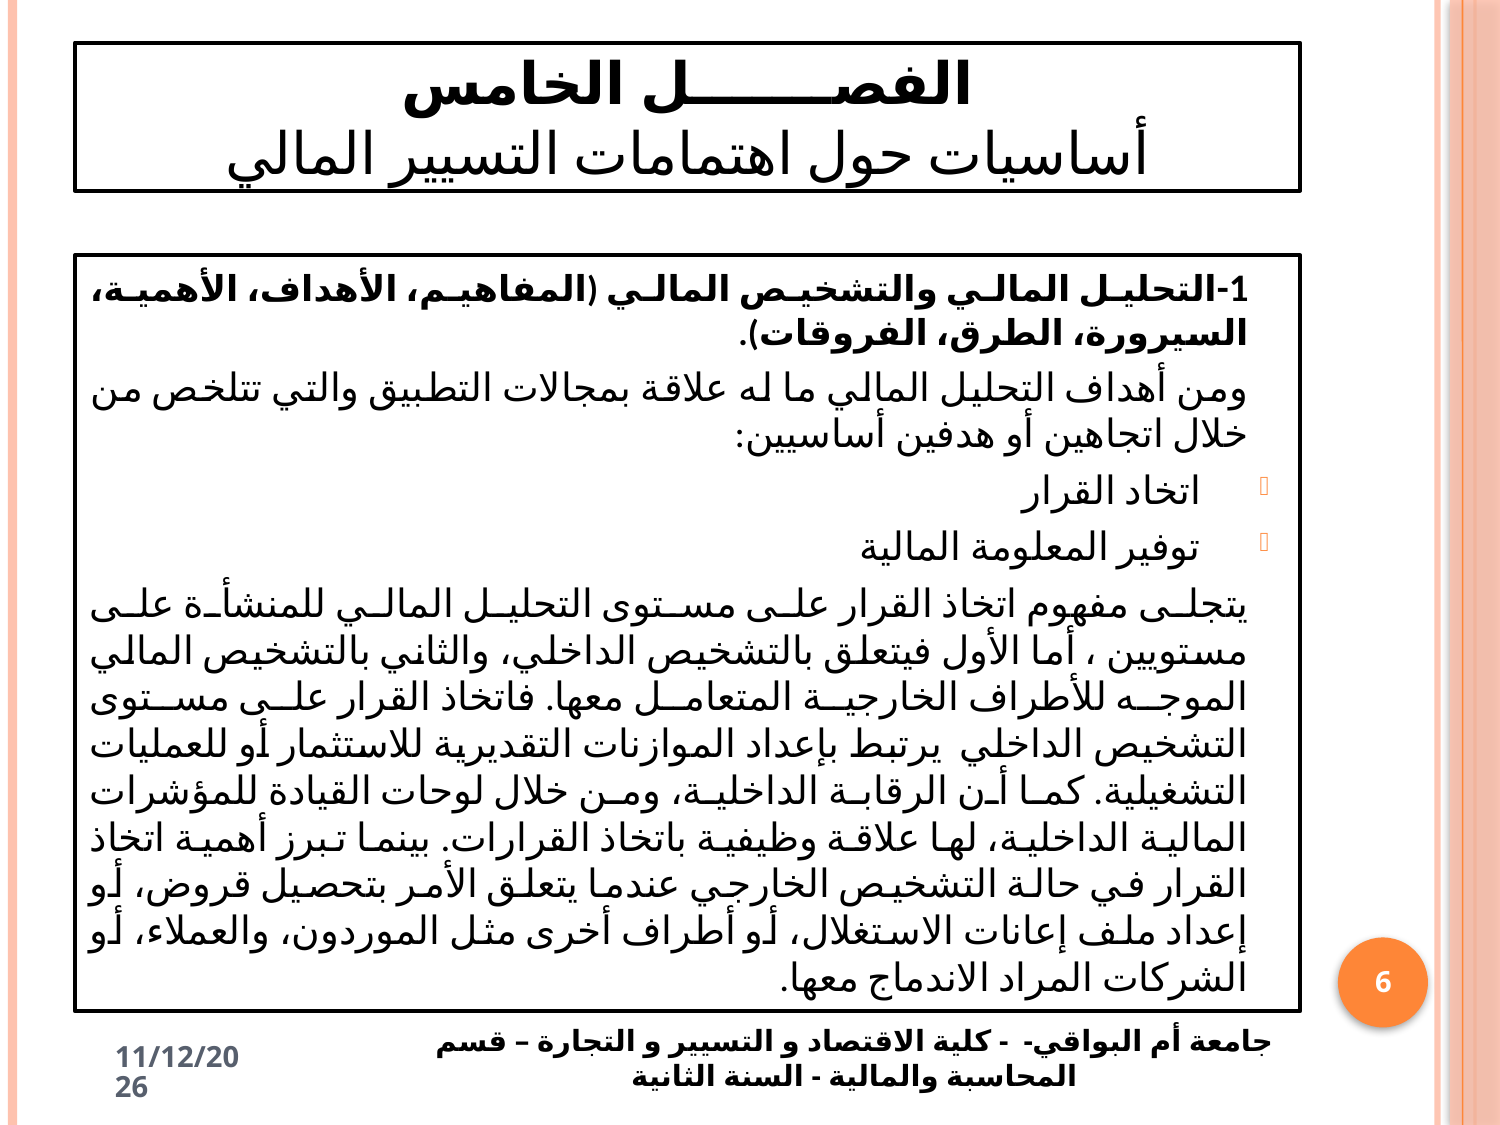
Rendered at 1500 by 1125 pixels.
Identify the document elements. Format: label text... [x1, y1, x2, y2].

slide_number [100, 1023, 268, 1094]
list 1- التحليل المالي والتشخيص المالي (المفاهيم، الأهداف، الأهمية، السيرورة، الطرق، الفروقات). ومن أهداف التحليل المالي ما له علاقة بمجالات التطبيق والتي تتلخص من خلال اتجاهين أو هدفين أساسيين: اتخاد القرار توفير المعلومة المالية يتجلى مفهوم اتخاذ القرار على مستوى التحليل المالي للمنشأة على مستويين ، أما الأول فيتعلق بالتشخيص الداخلي، والثاني بالتشخيص المالي الموجه للأطراف الخارجية المتعامل معها. فاتخاذ القرار على مستوى التشخيص الداخلي يرتبط بإعداد الموازنات التقديرية للاستثمار أو للعمليات التشغيلية. كما أن الرقابة الداخلية، ومن خلال لوحات القيادة للمؤشرات المالية الداخلية، لها علاقة وظيفية باتخاذ القرارات. بينما تبرز أهمية اتخاذ القرار في حالة التشخيص الخارجي عندما يتعلق الأمر بتحصيل قروض، أو إعداد ملف إعانات الاستغلال، أو أطراف أخرى مثل الموردون، والعملاء، أو الشركات المراد الاندماج معها. [73, 253, 1302, 1013]
title الفصـــــــل الخامس أساسيات حول اهتمامات التسيير المالي [73, 41, 1302, 193]
slide_number 6 [1333, 940, 1434, 1027]
footer جامعة أم البواقي- - كلية الاقتصاد و التسيير و التجارة – قسم المحاسبة والمالية - السنة الثانية [383, 1011, 1326, 1103]
